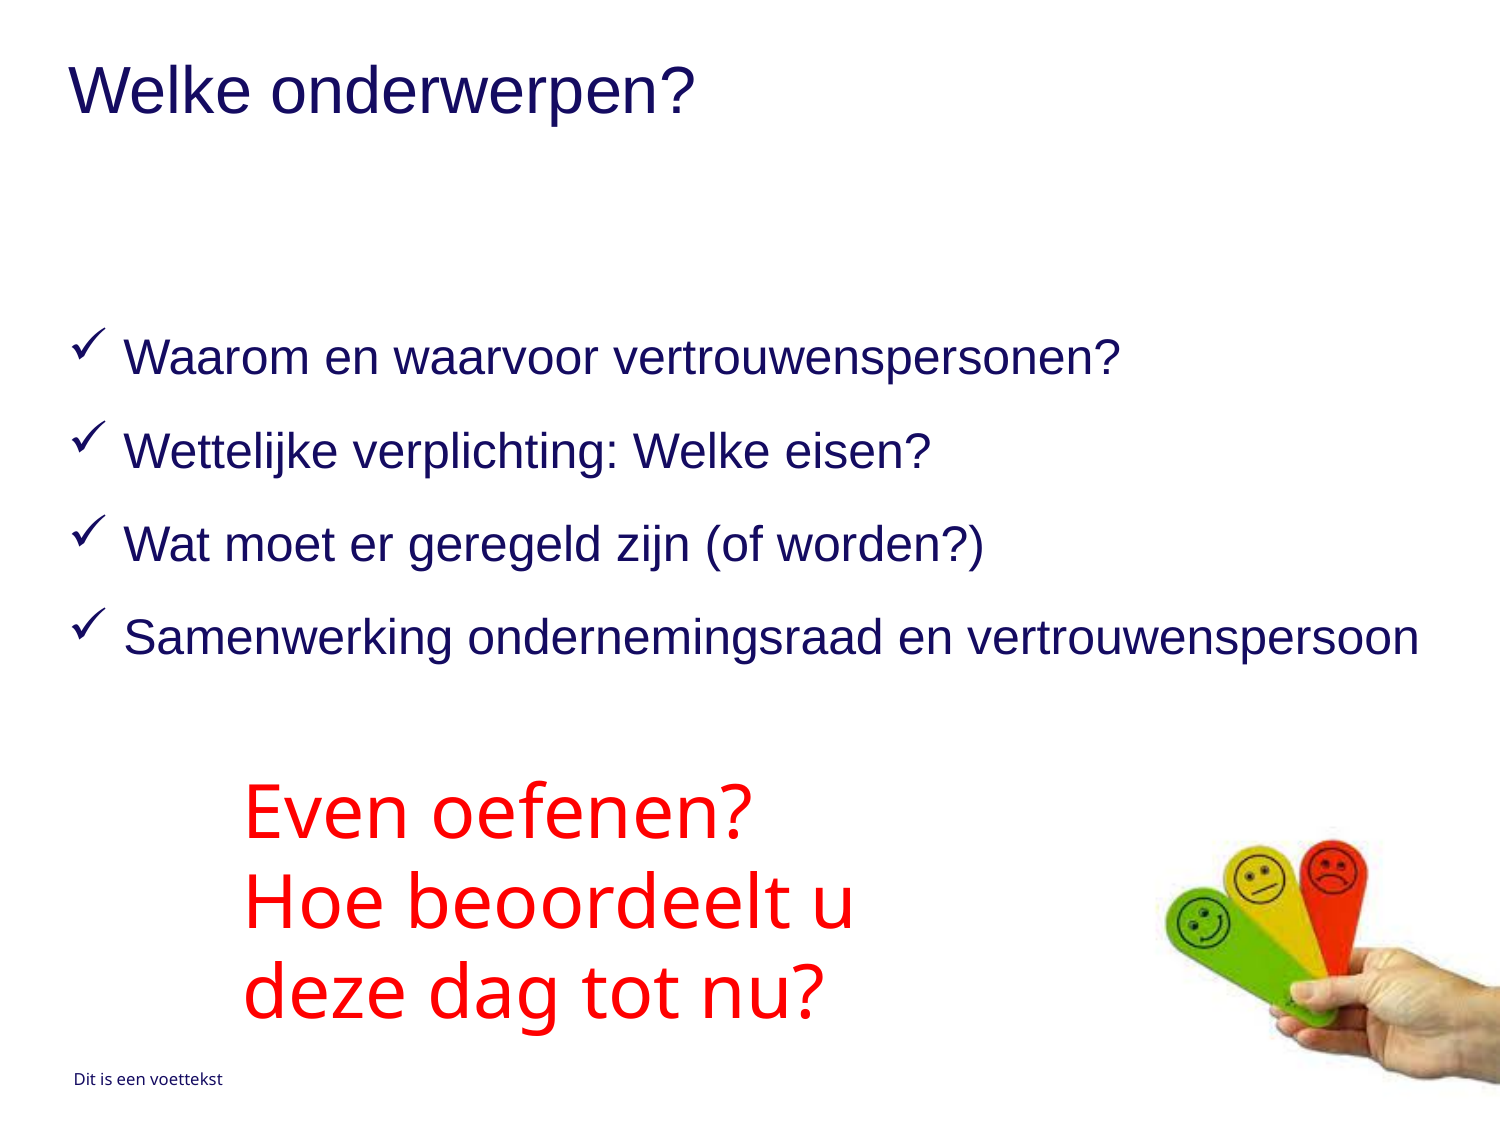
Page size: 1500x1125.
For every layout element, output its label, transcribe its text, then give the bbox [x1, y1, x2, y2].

list Waarom en waarvoor vertrouwenspersonen? Wettelijke verplichting: Welke eisen? Wat moet er geregeld zijn (of worden?) Samenwerking ondernemingsraad en vertrouwenspersoon [53, 308, 1447, 1014]
picture [1071, 756, 1500, 1125]
text_box Even oefenen? Hoe beoordeelt u deze dag tot nu? [228, 756, 933, 1042]
footer Dit is een voettekst [73, 1050, 614, 1111]
title Welke onderwerpen? [53, 31, 1447, 239]
